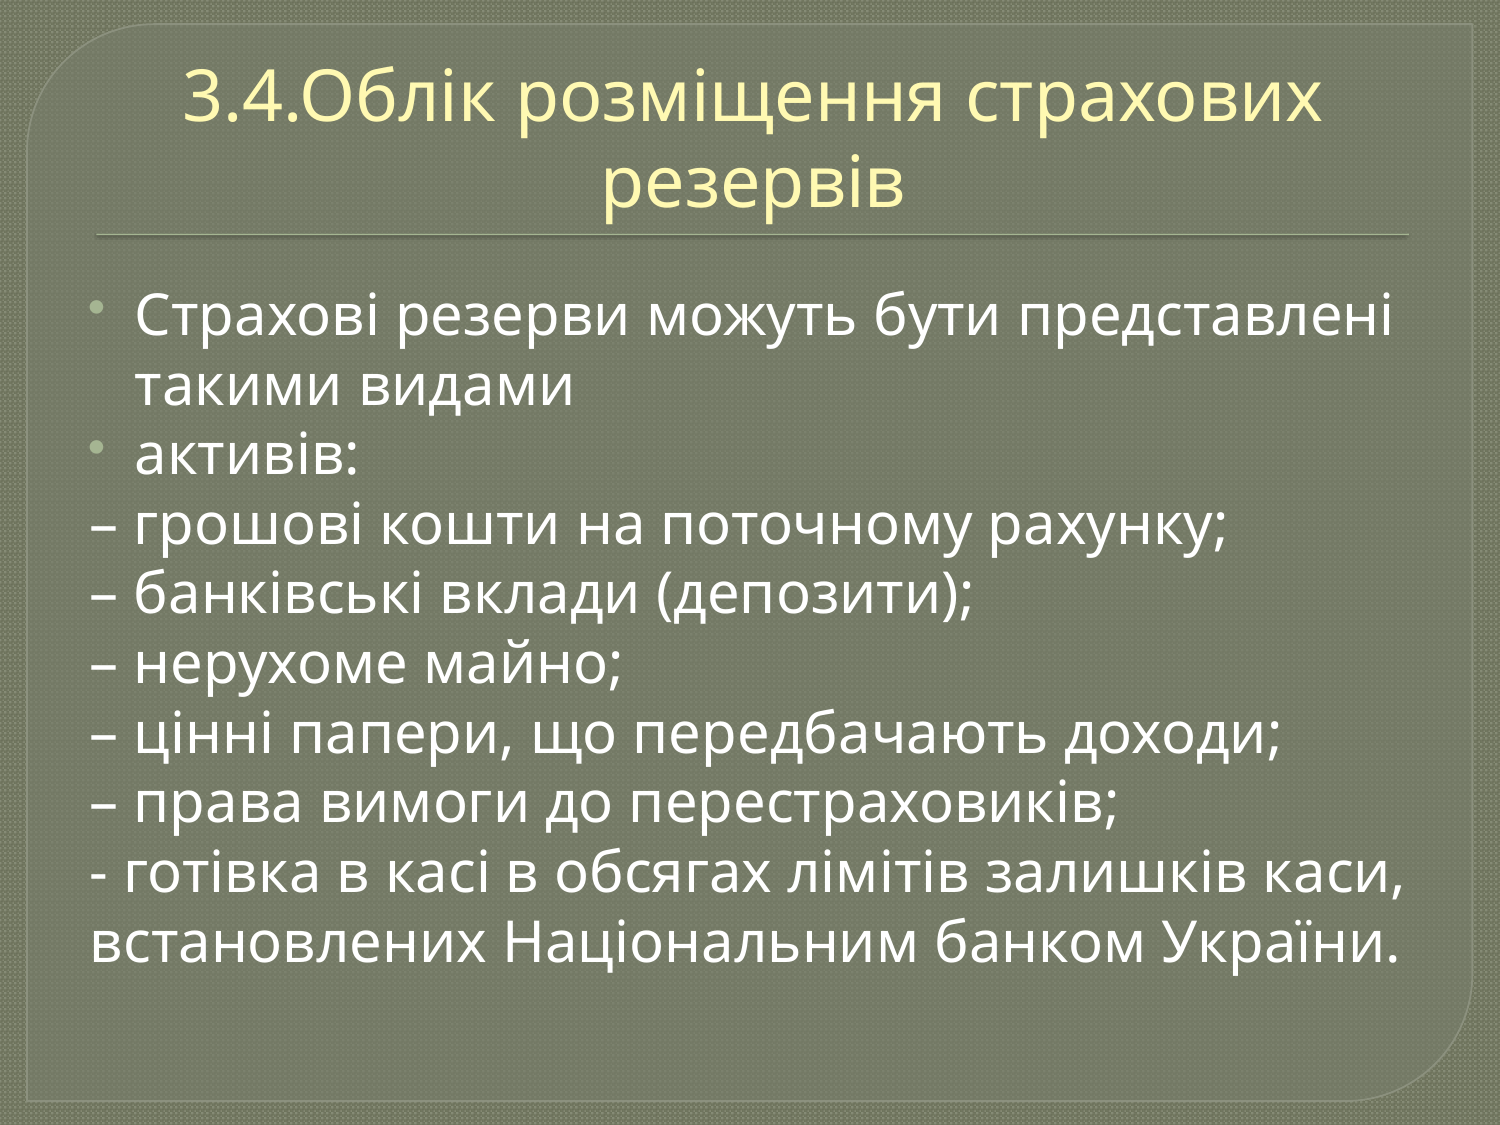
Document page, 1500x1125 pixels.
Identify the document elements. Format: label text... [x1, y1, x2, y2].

title 3.4.Облік розміщення страхових резервів [75, 41, 1425, 230]
list Страхові резерви можуть бути представлені такими видами активів: – грошові кошти на поточному рахунку; – банківські вклади (депозити); – нерухоме майно; – цінні папери, що передбачають доходи; – права вимоги до перестраховиків; - готівка в касі в обсягах лімітів залишків каси, встановлених Національним банком України. [75, 270, 1425, 1013]
